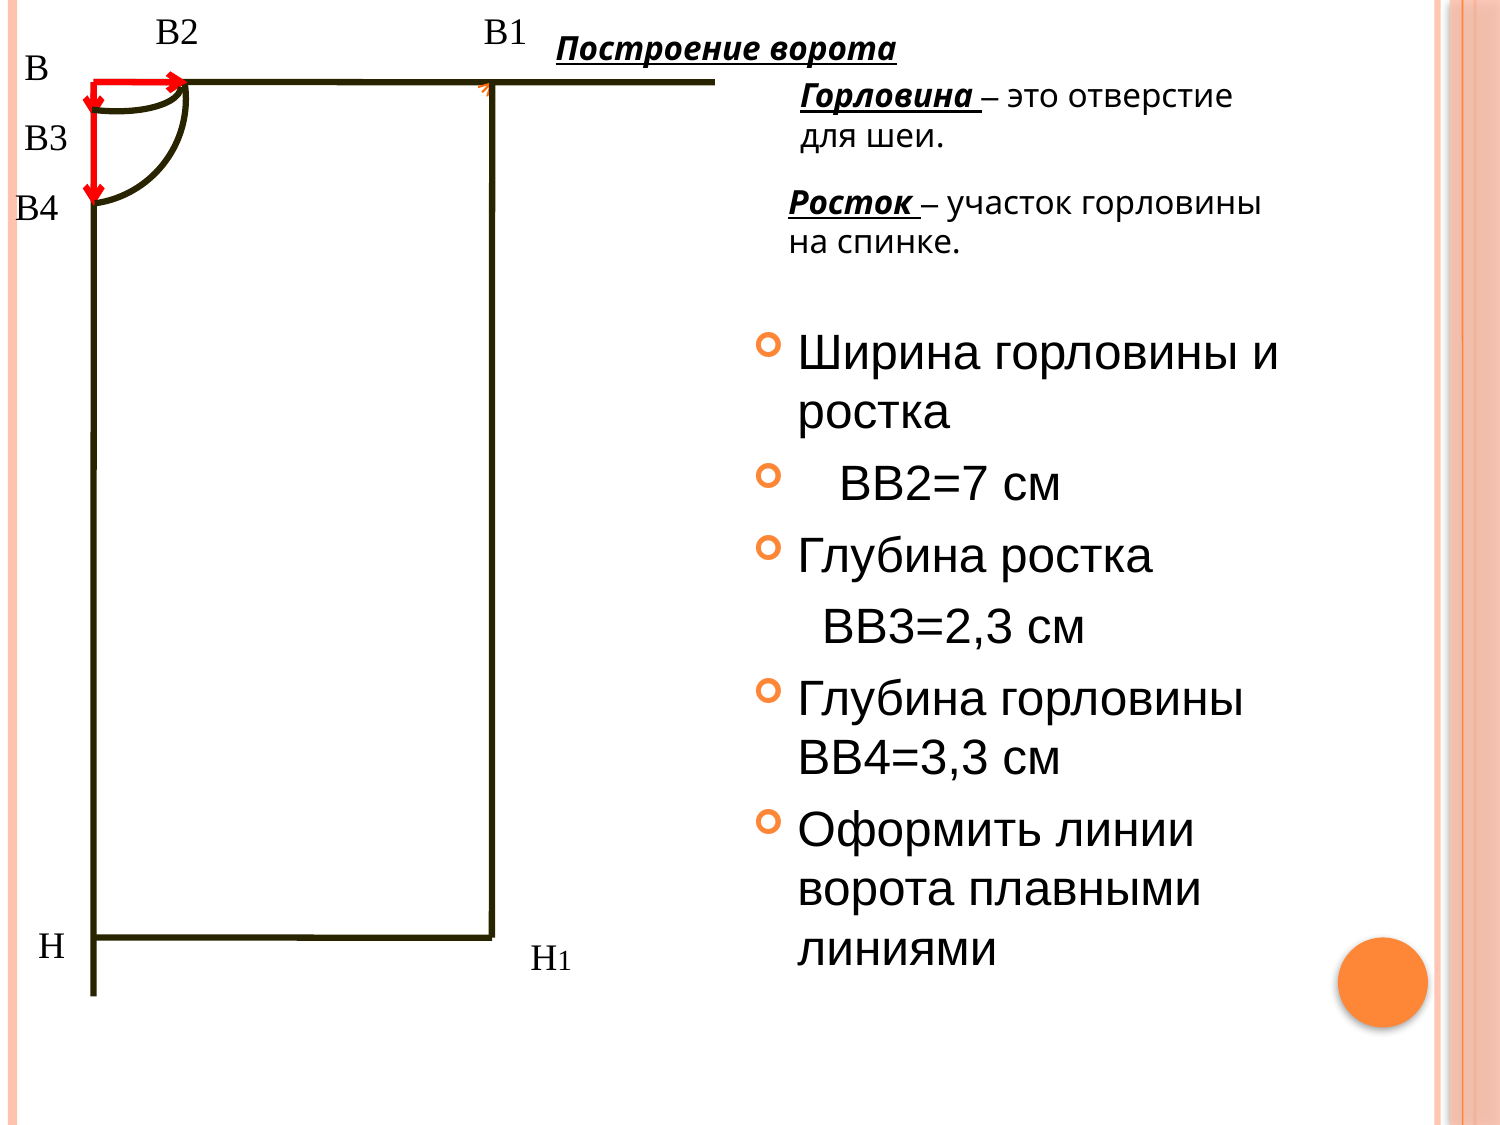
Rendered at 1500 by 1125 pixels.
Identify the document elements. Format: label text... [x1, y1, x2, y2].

text_box В3 [0, 105, 87, 166]
text_box В1 [468, 0, 561, 60]
text_box В [0, 35, 82, 95]
text_box Горловина – это отверстие для шеи. [785, 67, 1288, 162]
text_box [81, 109, 87, 147]
text_box В4 [0, 175, 94, 236]
list Ширина горловины и ростка ВВ2=7 см Глубина ростка ВВ3=2,3 см Глубина горловины ВВ4=3,3 см Оформить линии ворота плавными линиями [738, 312, 1313, 988]
text_box Построение ворота [540, 19, 912, 75]
text_box Н [23, 913, 71, 974]
text_box Н1 [515, 925, 633, 986]
text_box [100, 92, 187, 204]
text_box В2 [140, 0, 223, 60]
text_box Росток – участок горловины на спинке. [773, 173, 1306, 268]
